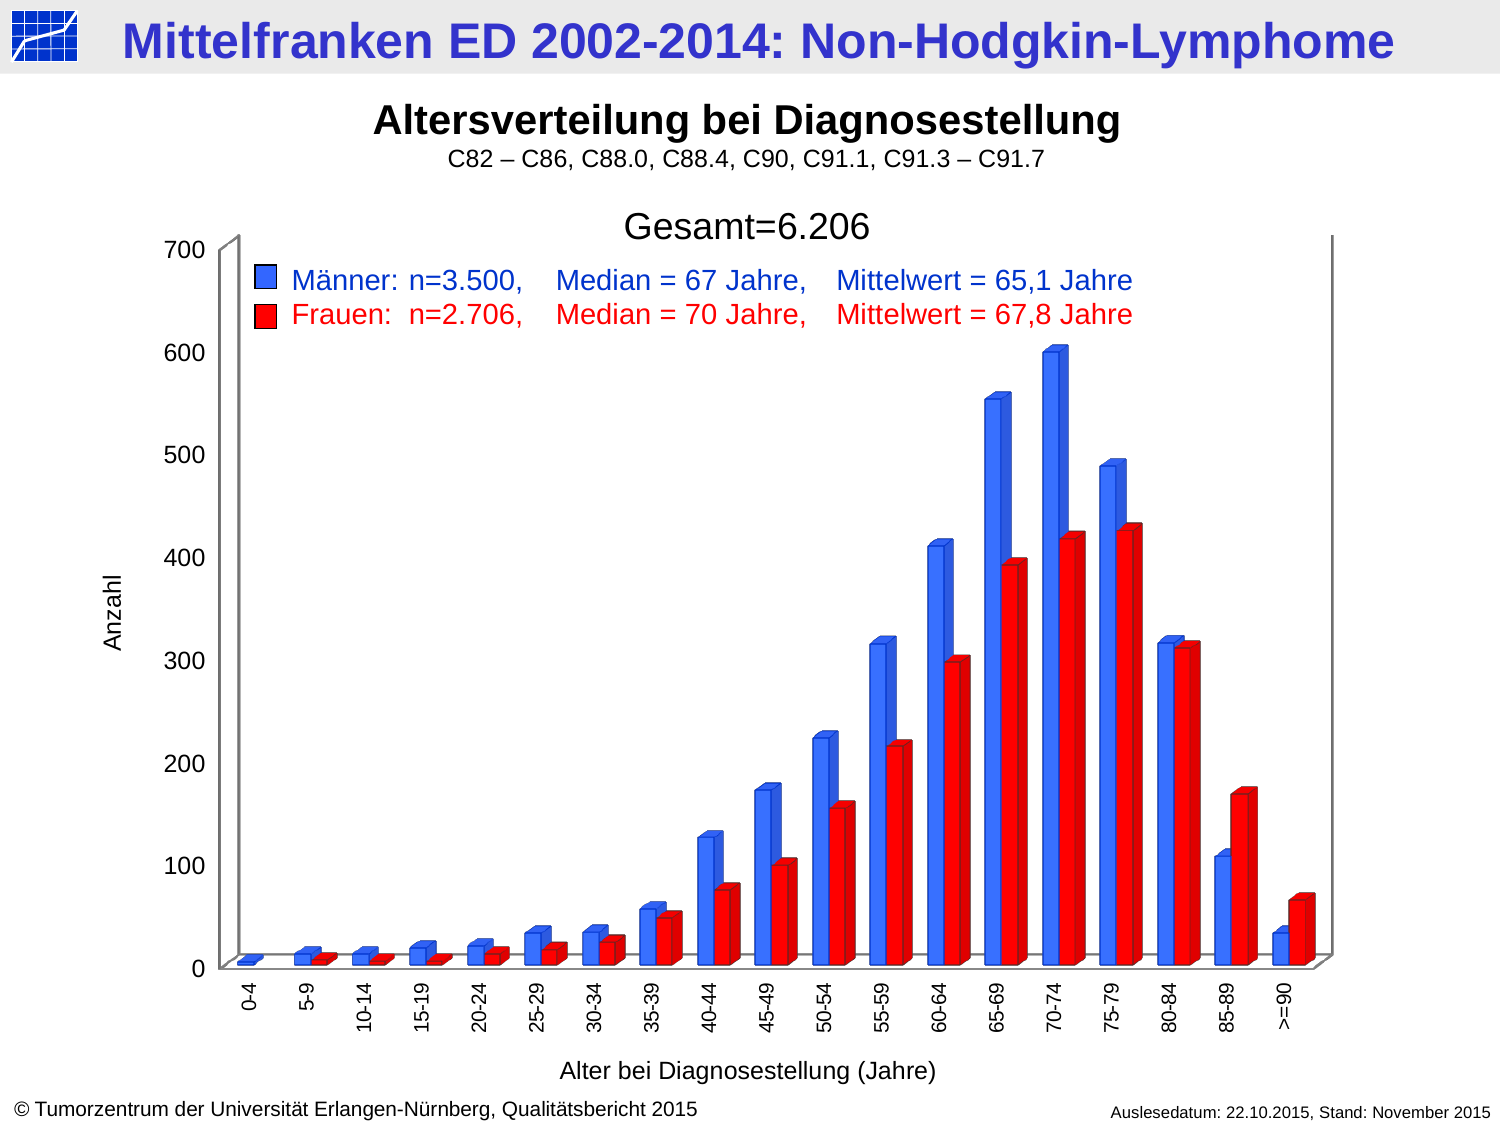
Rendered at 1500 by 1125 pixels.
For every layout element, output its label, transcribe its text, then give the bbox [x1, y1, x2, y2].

text_box Alter bei Diagnosestellung (Jahre) [517, 1059, 979, 1092]
text_box Altersverteilung bei Diagnosestellung C82 – C86, C88.0, C88.4, C90, C91.1, C91.3 – C91.7 Gesamt=6.206 [0, 85, 1500, 255]
text_box Anzahl [88, 417, 131, 809]
chart [136, 217, 1361, 1051]
